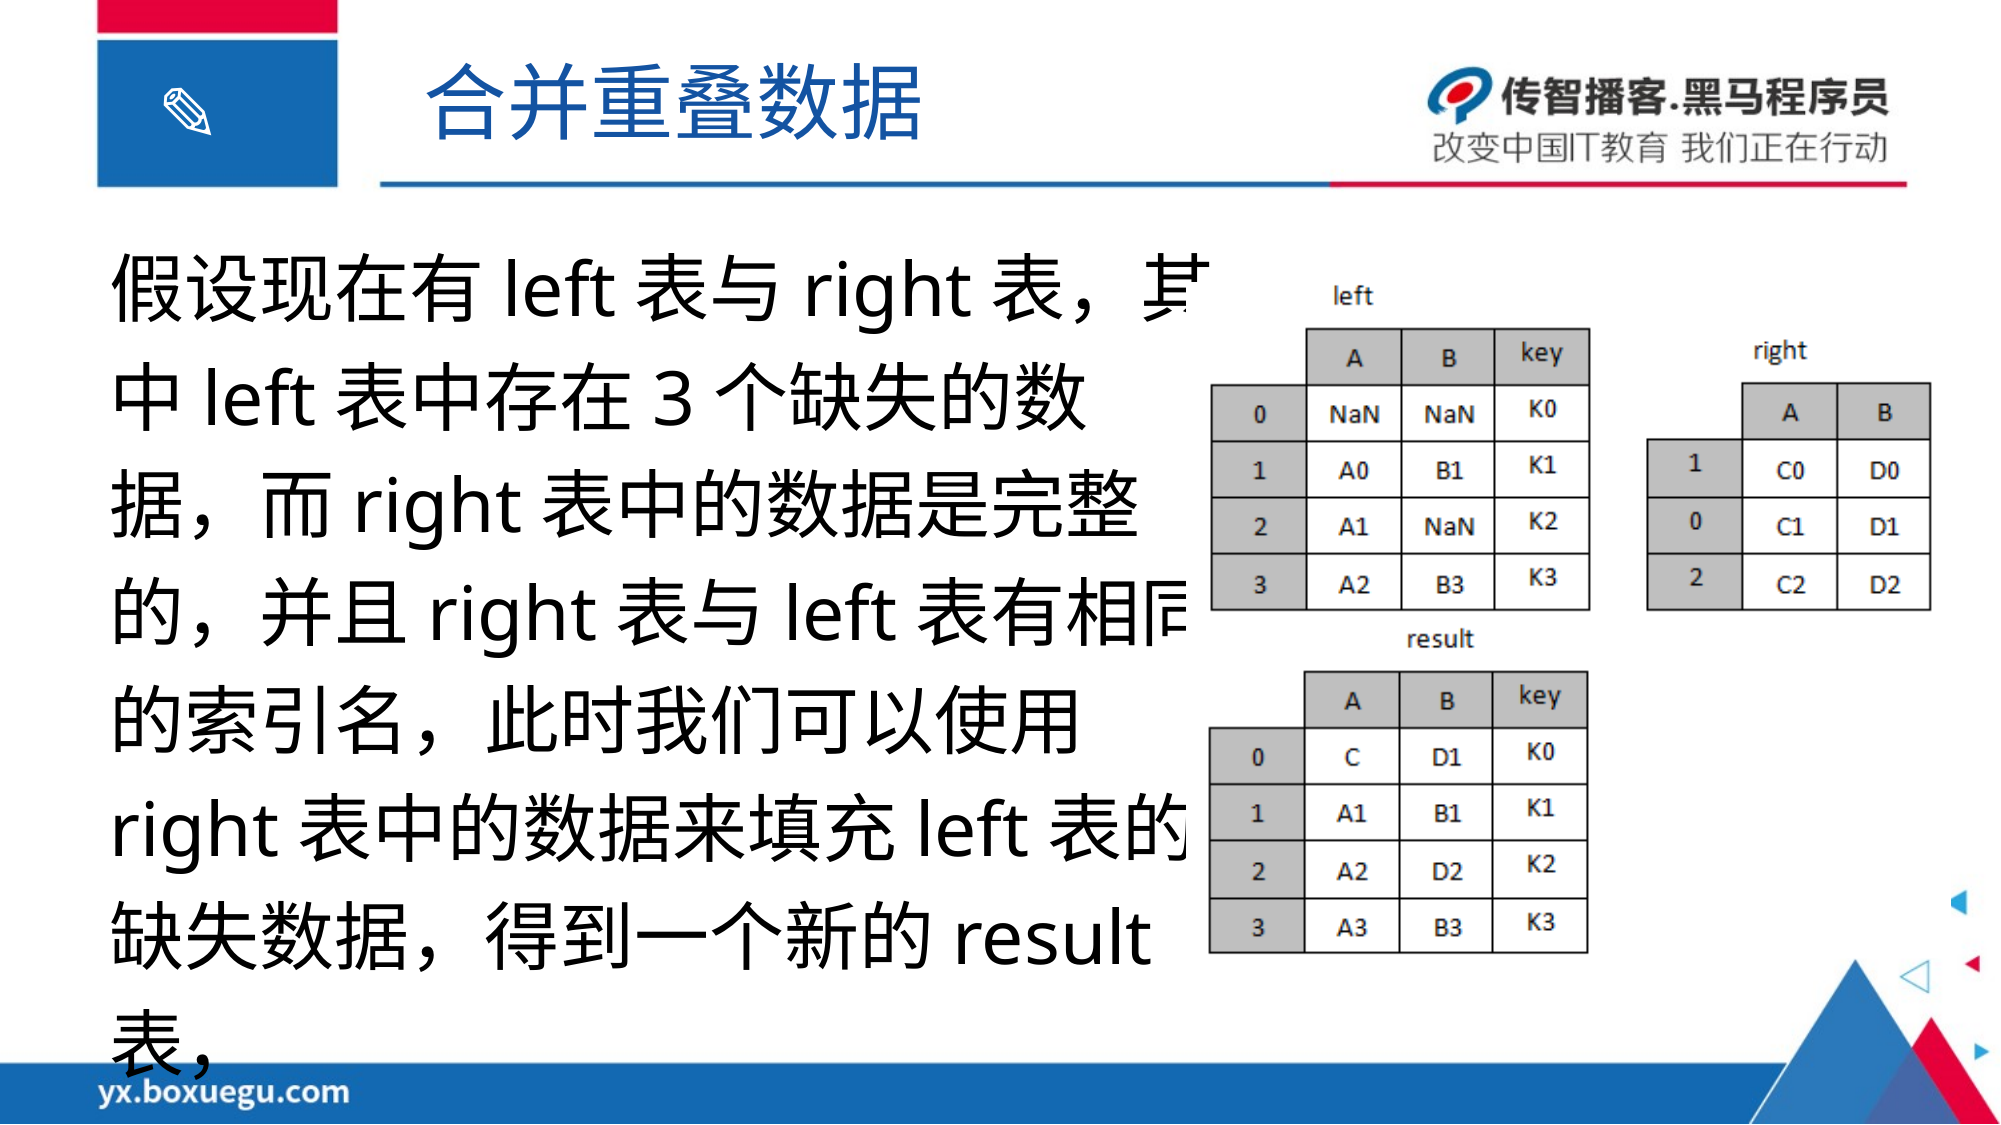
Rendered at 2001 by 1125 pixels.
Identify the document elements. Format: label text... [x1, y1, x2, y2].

text_box 假设现在有left表与right表，其中left表中存在3个缺失的数据，而right表中的数据是完整的，并且right表与left表有相同的索引名，此时我们可以使用right表中的数据来填充left表的缺失数据，得到一个新的result表， [94, 216, 1235, 1095]
picture [0, 0, 2000, 1124]
text_box 合并重叠数据 [409, 43, 1381, 158]
